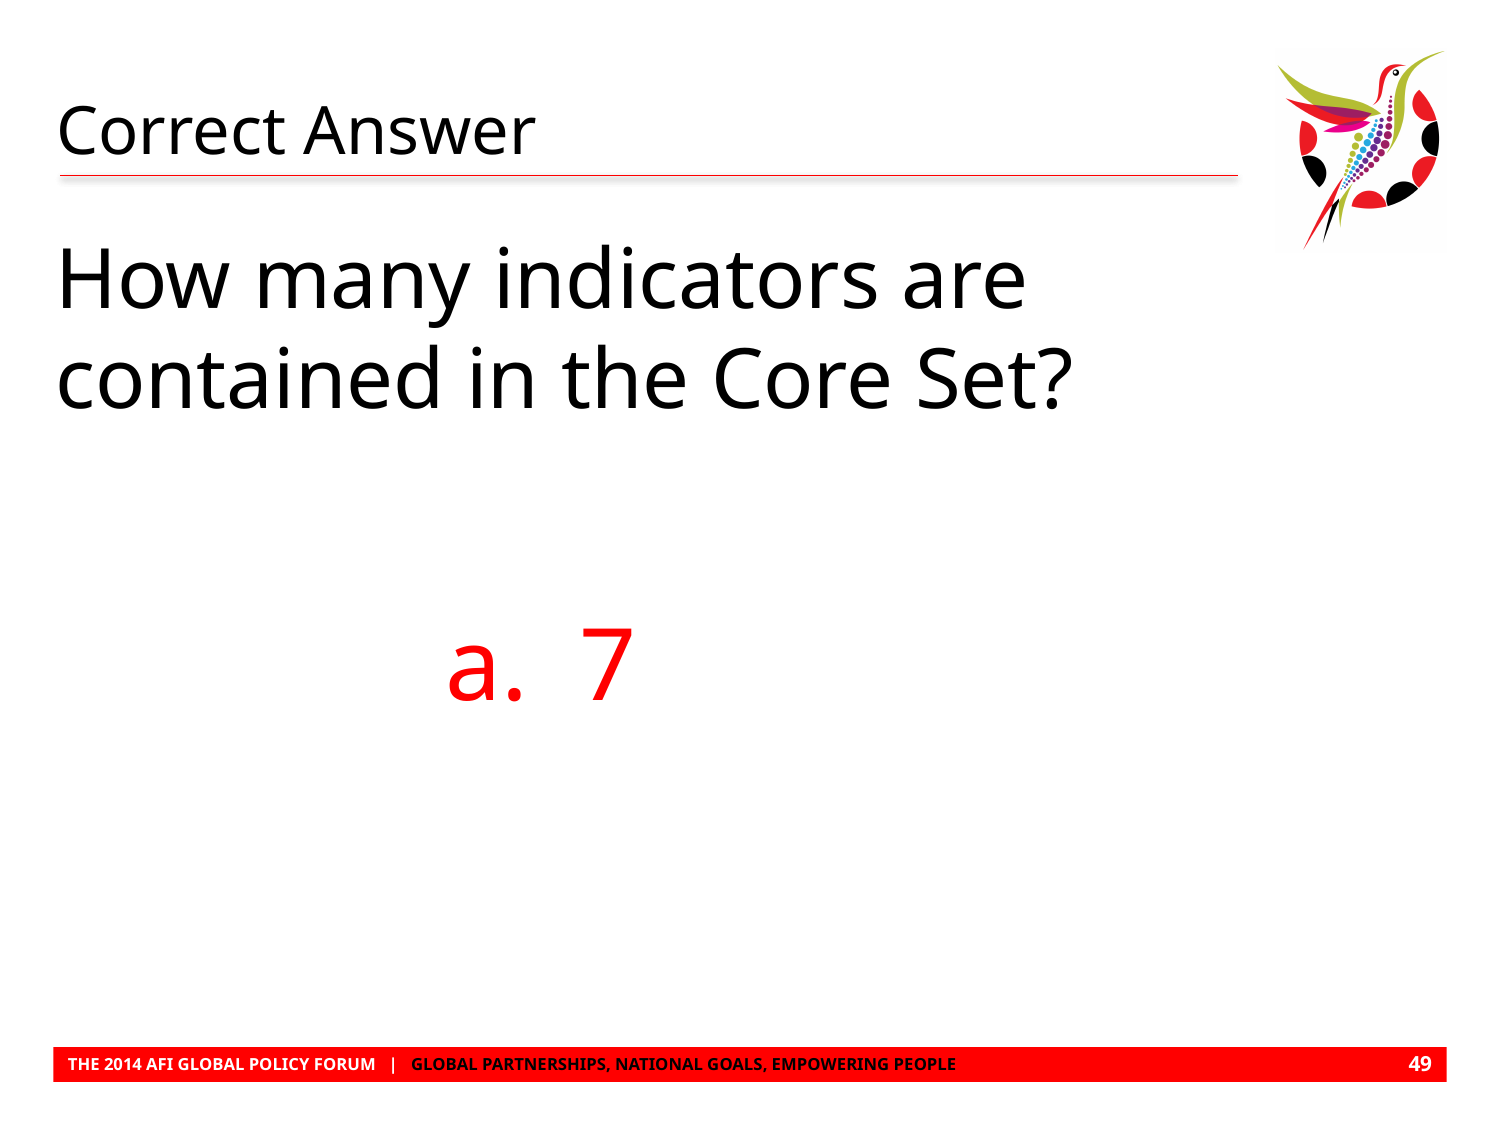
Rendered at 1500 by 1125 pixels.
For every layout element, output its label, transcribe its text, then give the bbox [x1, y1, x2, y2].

picture [1275, 48, 1447, 253]
slide_number 48 [1389, 1043, 1447, 1073]
list How many indicators are contained in the Core Set? a. 7 [40, 217, 1239, 926]
footer THE 2014 AFI GLOBAL POLICY FORUM | GLOBAL PARTNERSHIPS, NATIONAL GOALS, EMPOWERING PEOPLE [53, 1046, 1184, 1087]
title Correct Answer [41, 47, 1118, 211]
